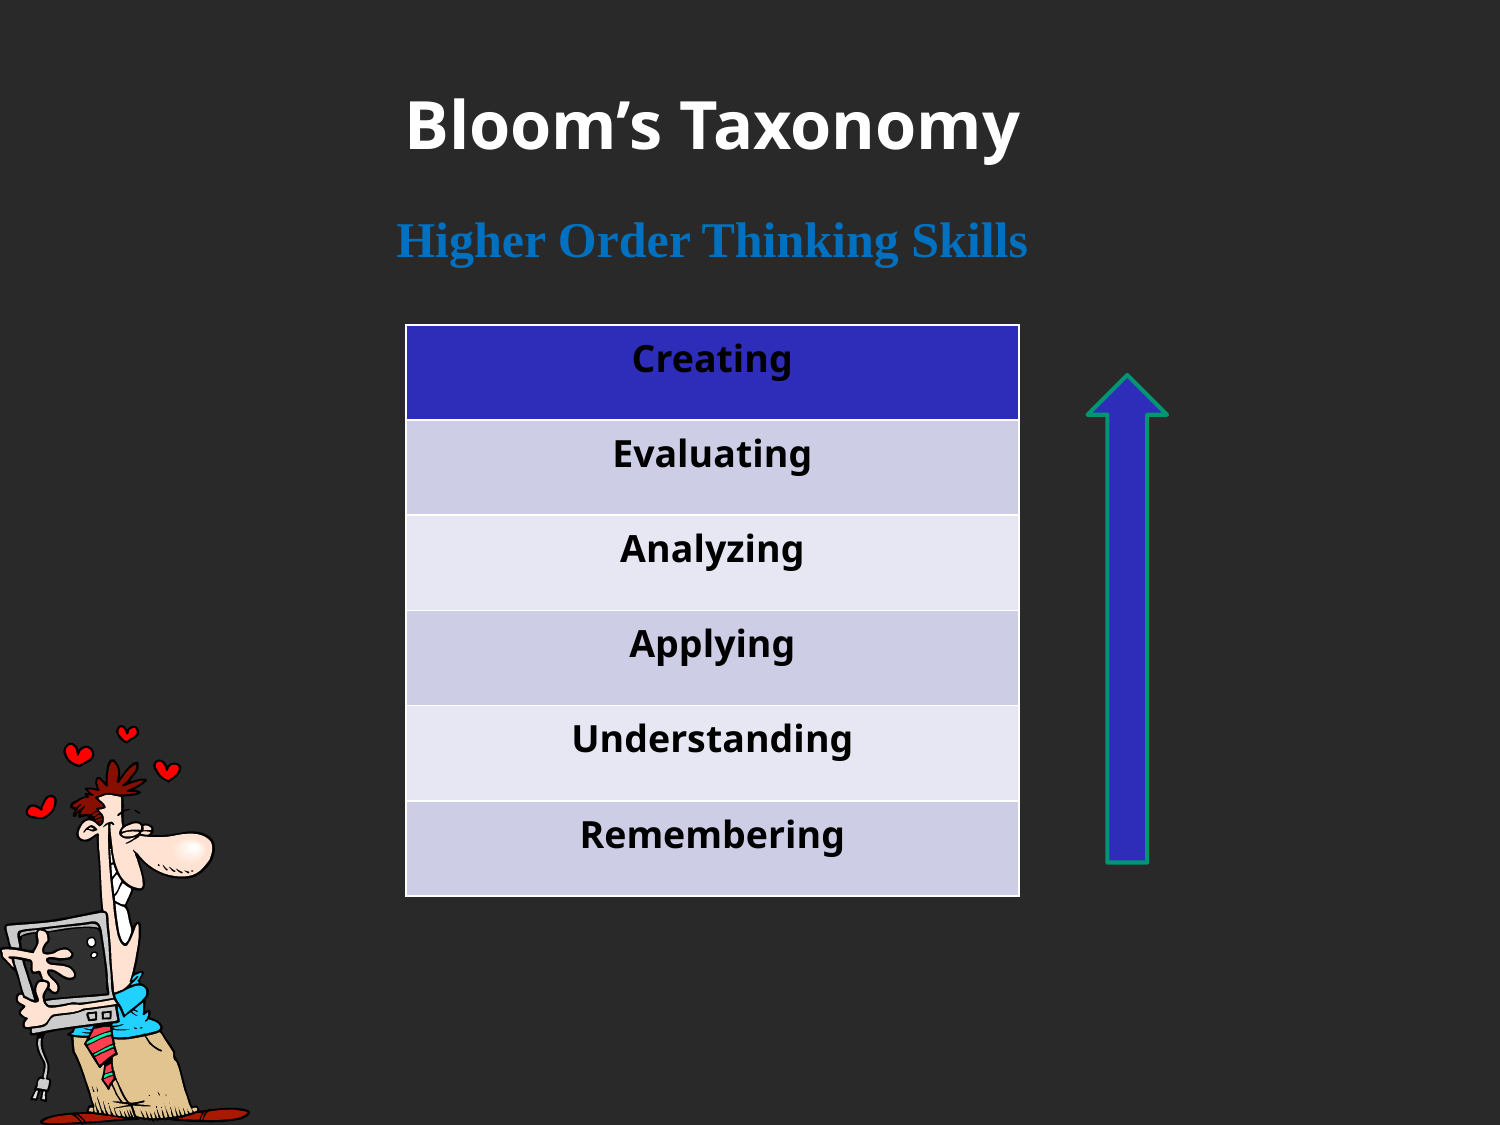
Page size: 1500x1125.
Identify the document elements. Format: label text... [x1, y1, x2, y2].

table_cell Remembering [407, 802, 1018, 895]
table_cell Applying [407, 611, 1018, 705]
table_header Creating [407, 326, 1018, 419]
title Bloom’s Taxonomy [99, 21, 1325, 225]
text_box Higher Order Thinking Skills [324, 199, 1100, 275]
list [75, 200, 1300, 1062]
text_box [1085, 372, 1169, 865]
table_cell Analyzing [407, 516, 1018, 610]
table_cell Evaluating [407, 421, 1018, 514]
table_cell Understanding [407, 706, 1018, 800]
